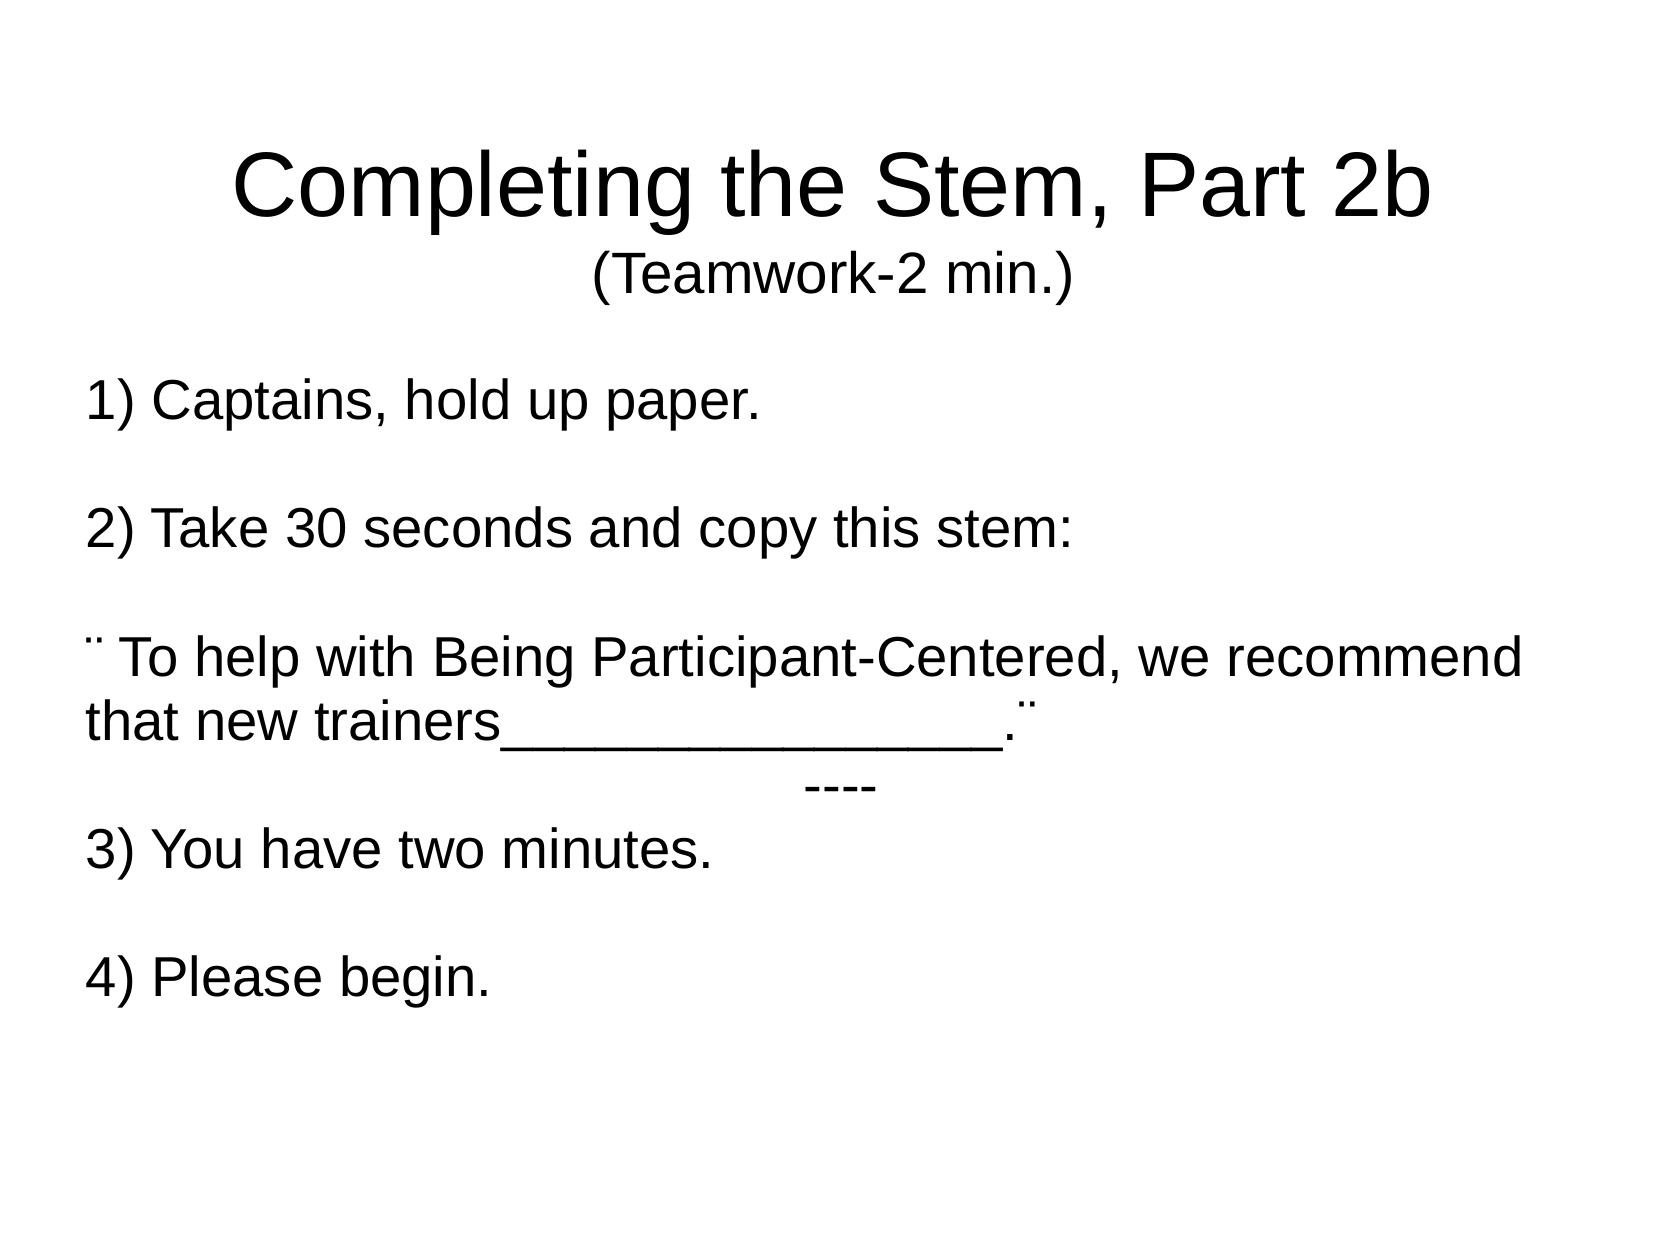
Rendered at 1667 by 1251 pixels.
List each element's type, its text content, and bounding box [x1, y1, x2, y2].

list 1) Captains, hold up paper. 2) Take 30 seconds and copy this stem: ¨ To help with Being Participant-Centered, we recommend that new trainers________________.¨ ---- 3) You have two minutes. 4) Please begin. [70, 360, 1596, 1112]
title Completing the Stem, Part 2b (Teamwork-2 min.) [125, 110, 1542, 320]
